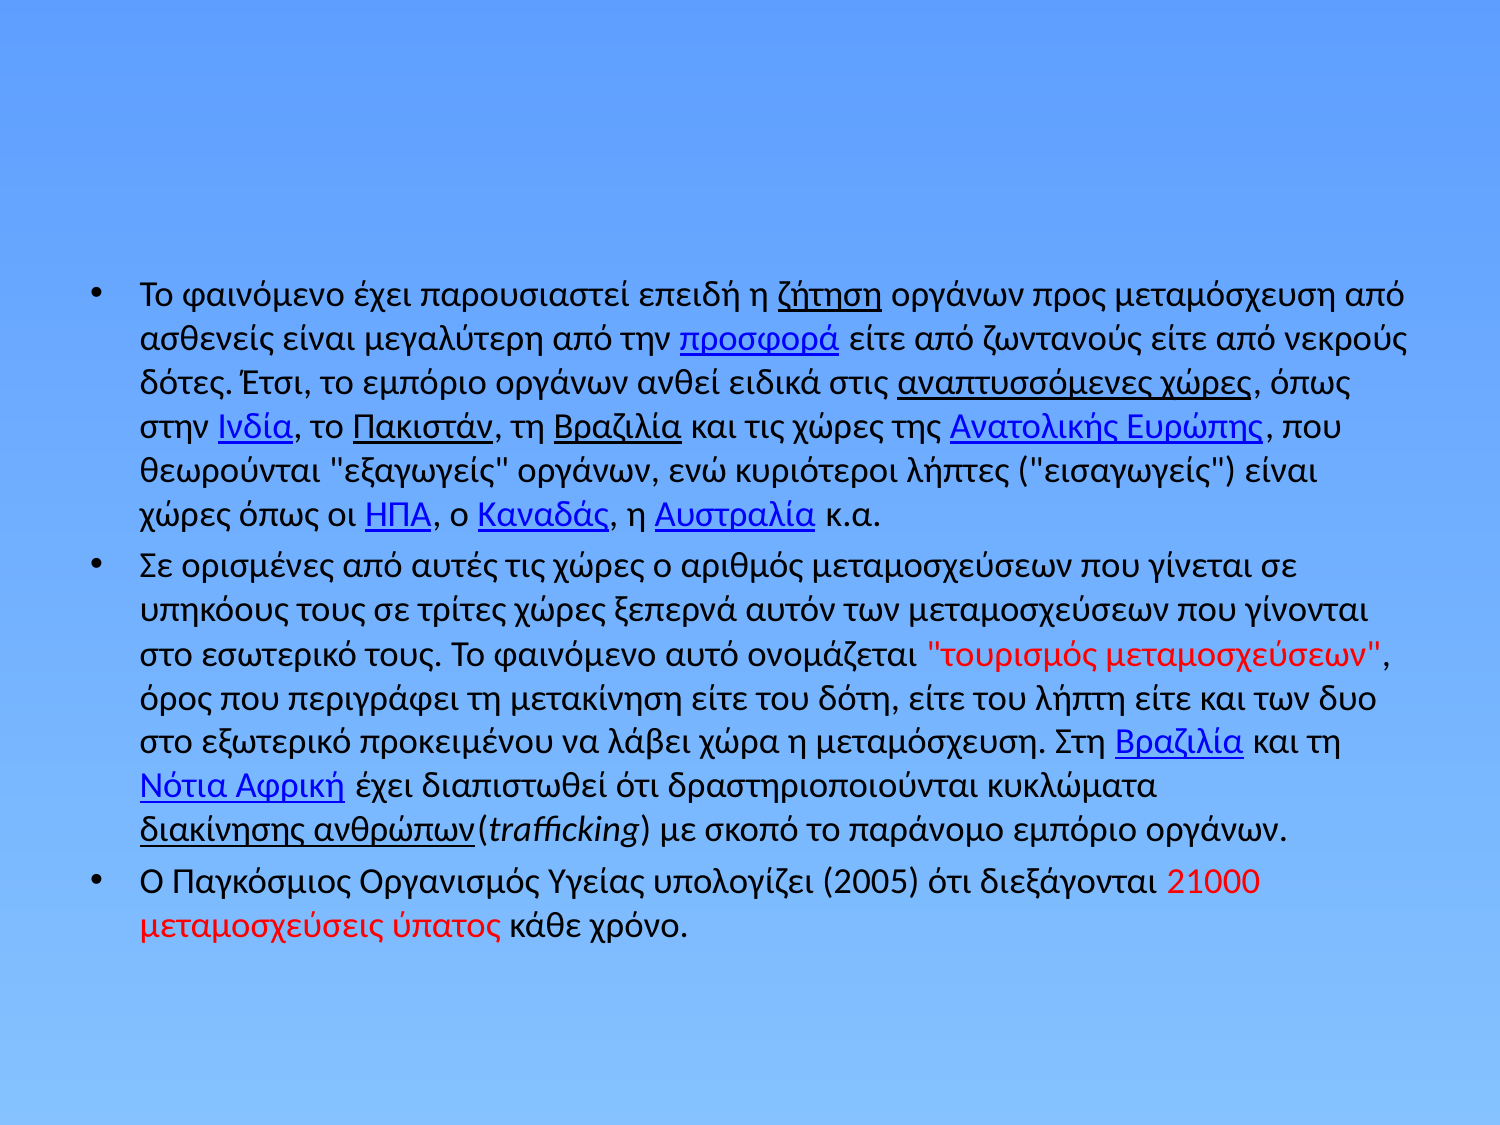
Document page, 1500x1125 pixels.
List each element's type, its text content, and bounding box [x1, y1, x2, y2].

list Το φαινόμενο έχει παρουσιαστεί επειδή η ζήτηση οργάνων προς μεταμόσχευση από ασθενείς είναι μεγαλύτερη από την προσφορά είτε από ζωντανούς είτε από νεκρούς δότες. Έτσι, το εμπόριο οργάνων ανθεί ειδικά στις αναπτυσσόμενες χώρες, όπως στην Ινδία, το Πακιστάν, τη Βραζιλία και τις χώρες της Ανατολικής Ευρώπης, που θεωρούνται "εξαγωγείς" οργάνων, ενώ κυριότεροι λήπτες ("εισαγωγείς") είναι χώρες όπως οι ΗΠΑ, ο Καναδάς, η Αυστραλία κ.α. Σε ορισμένες από αυτές τις χώρες ο αριθμός μεταμοσχεύσεων που γίνεται σε υπηκόους τους σε τρίτες χώρες ξεπερνά αυτόν των μεταμοσχεύσεων που γίνονται στο εσωτερικό τους. Το φαινόμενο αυτό ονομάζεται "τουρισμός μεταμοσχεύσεων", όρος που περιγράφει τη μετακίνηση είτε του δότη, είτε του λήπτη είτε και των δυο στο εξωτερικό προκειμένου να λάβει χώρα η μεταμόσχευση. Στη Βραζιλία και τη Νότια Αφρική έχει διαπιστωθεί ότι δραστηριοποιούνται κυκλώματα διακίνησης ανθρώπων(trafficking) με σκοπό το παράνομο εμπόριο οργάνων. Ο Παγκόσμιος Οργανισμός Υγείας υπολογίζει (2005) ότι διεξάγονται 21000 μεταμοσχεύσεις ύπατος κάθε χρόνο. [75, 262, 1425, 1005]
